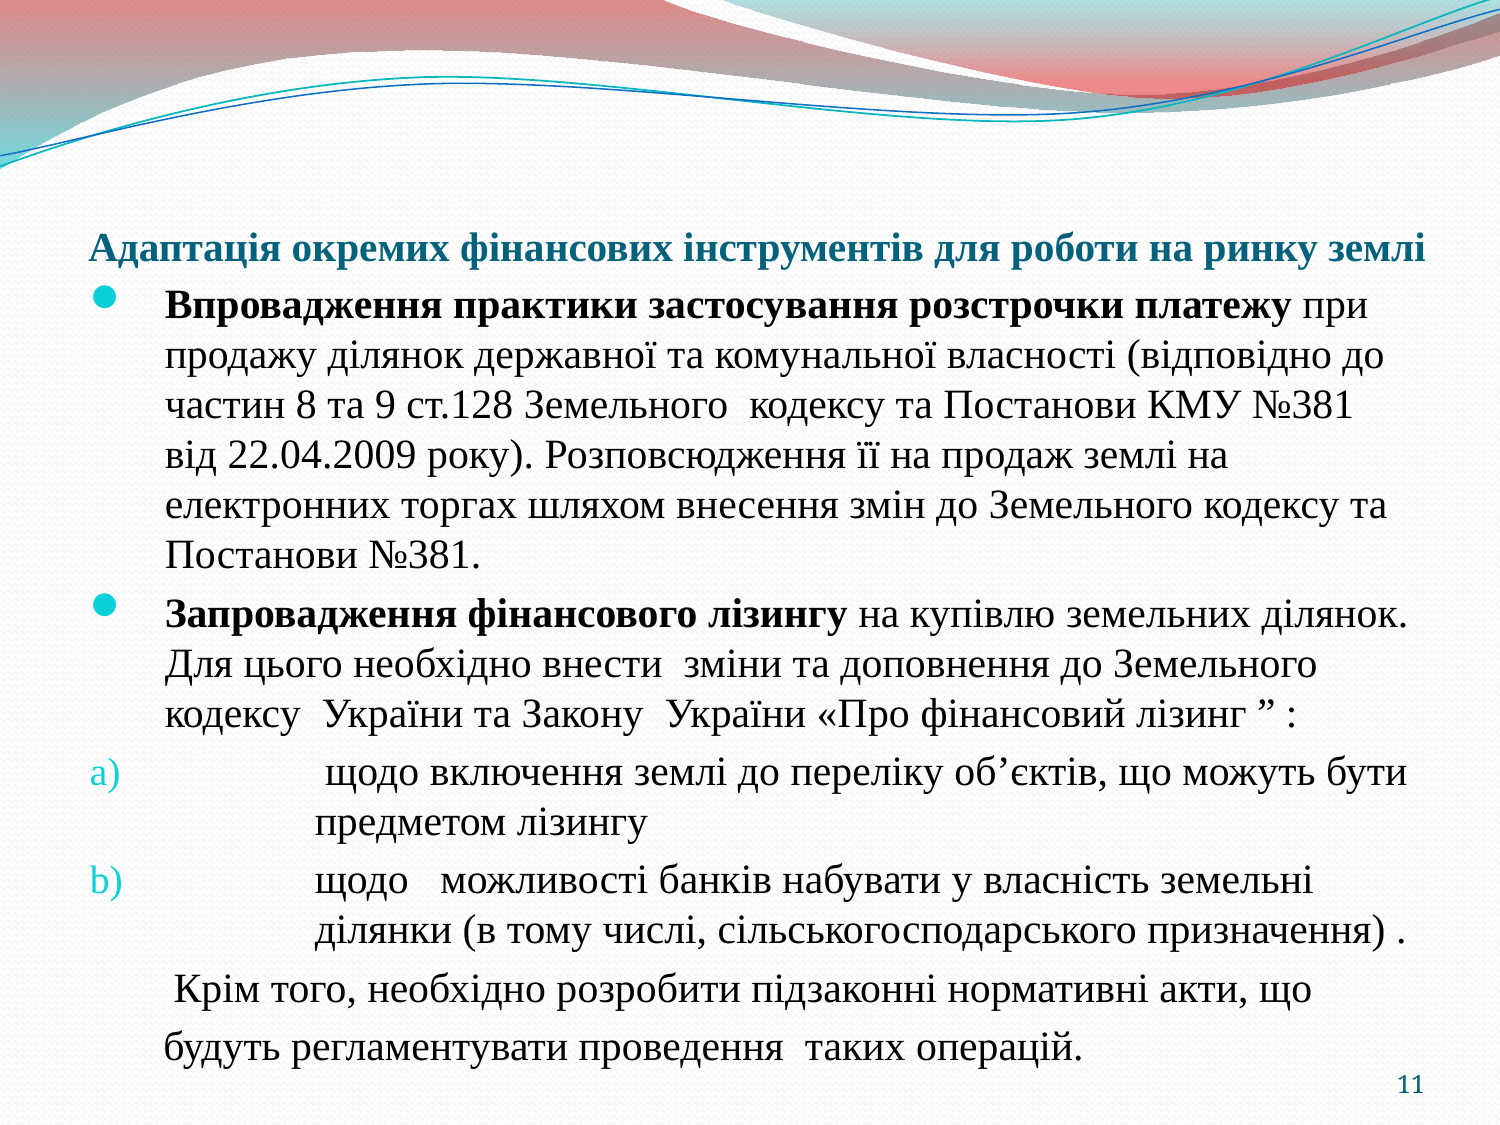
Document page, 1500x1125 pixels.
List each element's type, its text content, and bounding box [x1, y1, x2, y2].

list Впровадження практики застосування розстрочки платежу при продажу ділянок державної та комунальної власності (відповідно до частин 8 та 9 ст.128 Земельного кодексу та Постанови КМУ №381 від 22.04.2009 року). Розповсюдження її на продаж землі на електронних торгах шляхом внесення змін до Земельного кодексу та Постанови №381. Запровадження фінансового лізингу на купівлю земельних ділянок. Для цього необхідно внести зміни та доповнення до Земельного кодексу України та Закону України «Про фінансовий лізинг ” : щодо включення землі до переліку об’єктів, що можуть бути предметом лізингу щодо можливості банків набувати у власність земельні ділянки (в тому числі, сільськогосподарського призначення) . Крім того, необхідно розробити підзаконні нормативні акти, що будуть регламентувати проведення таких операцій. [75, 269, 1425, 1090]
title Адаптація окремих фінансових інструментів для роботи на ринку землі [82, 128, 1432, 270]
slide_number 11 [1299, 1042, 1425, 1103]
